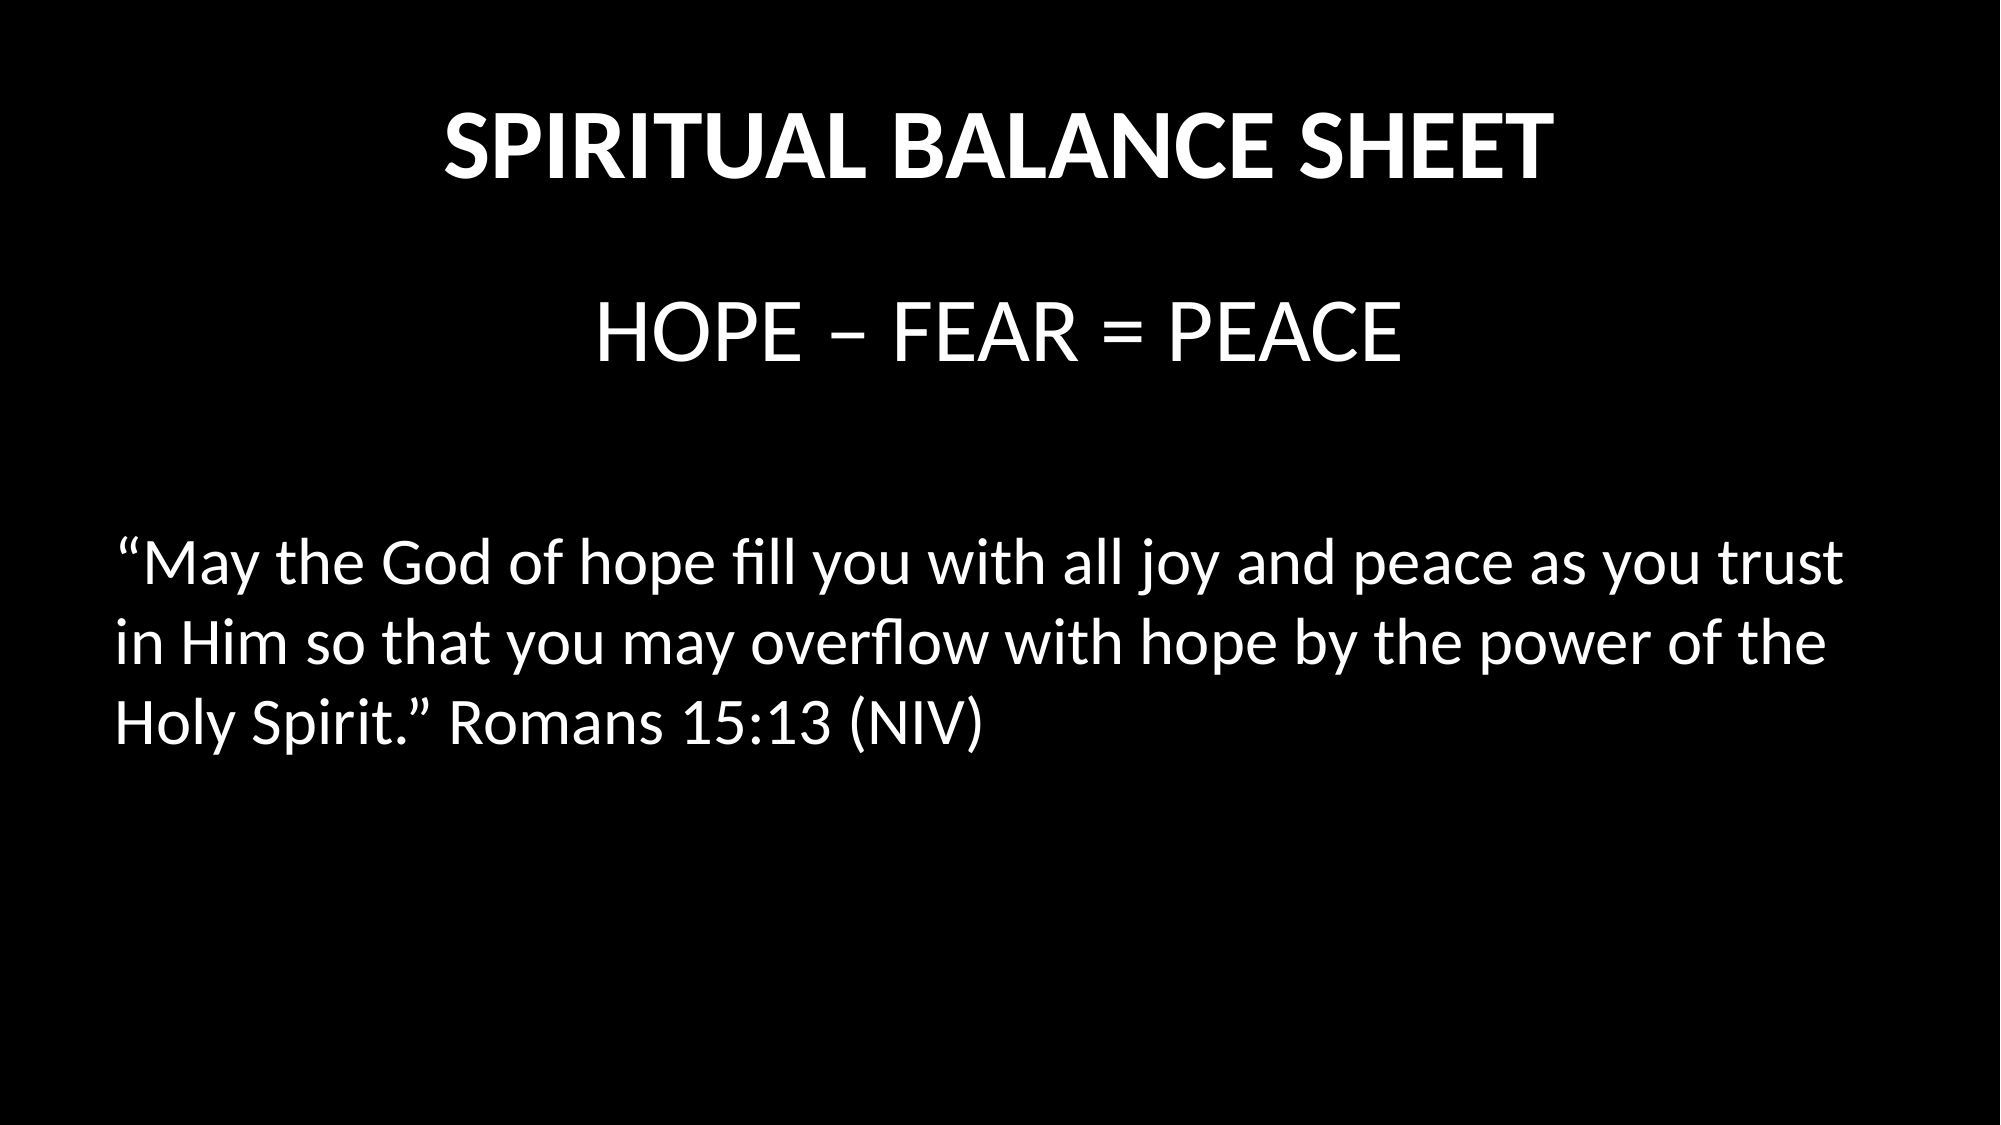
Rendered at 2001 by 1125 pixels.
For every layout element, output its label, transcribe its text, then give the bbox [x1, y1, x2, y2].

list HOPE – FEAR = PEACE “May the God of hope fill you with all joy and peace as you trust in Him so that you may overflow with hope by the power of the Holy Spirit.” Romans 15:13 (NIV) [99, 262, 1900, 1005]
title SPIRITUAL BALANCE SHEET [99, 45, 1900, 233]
